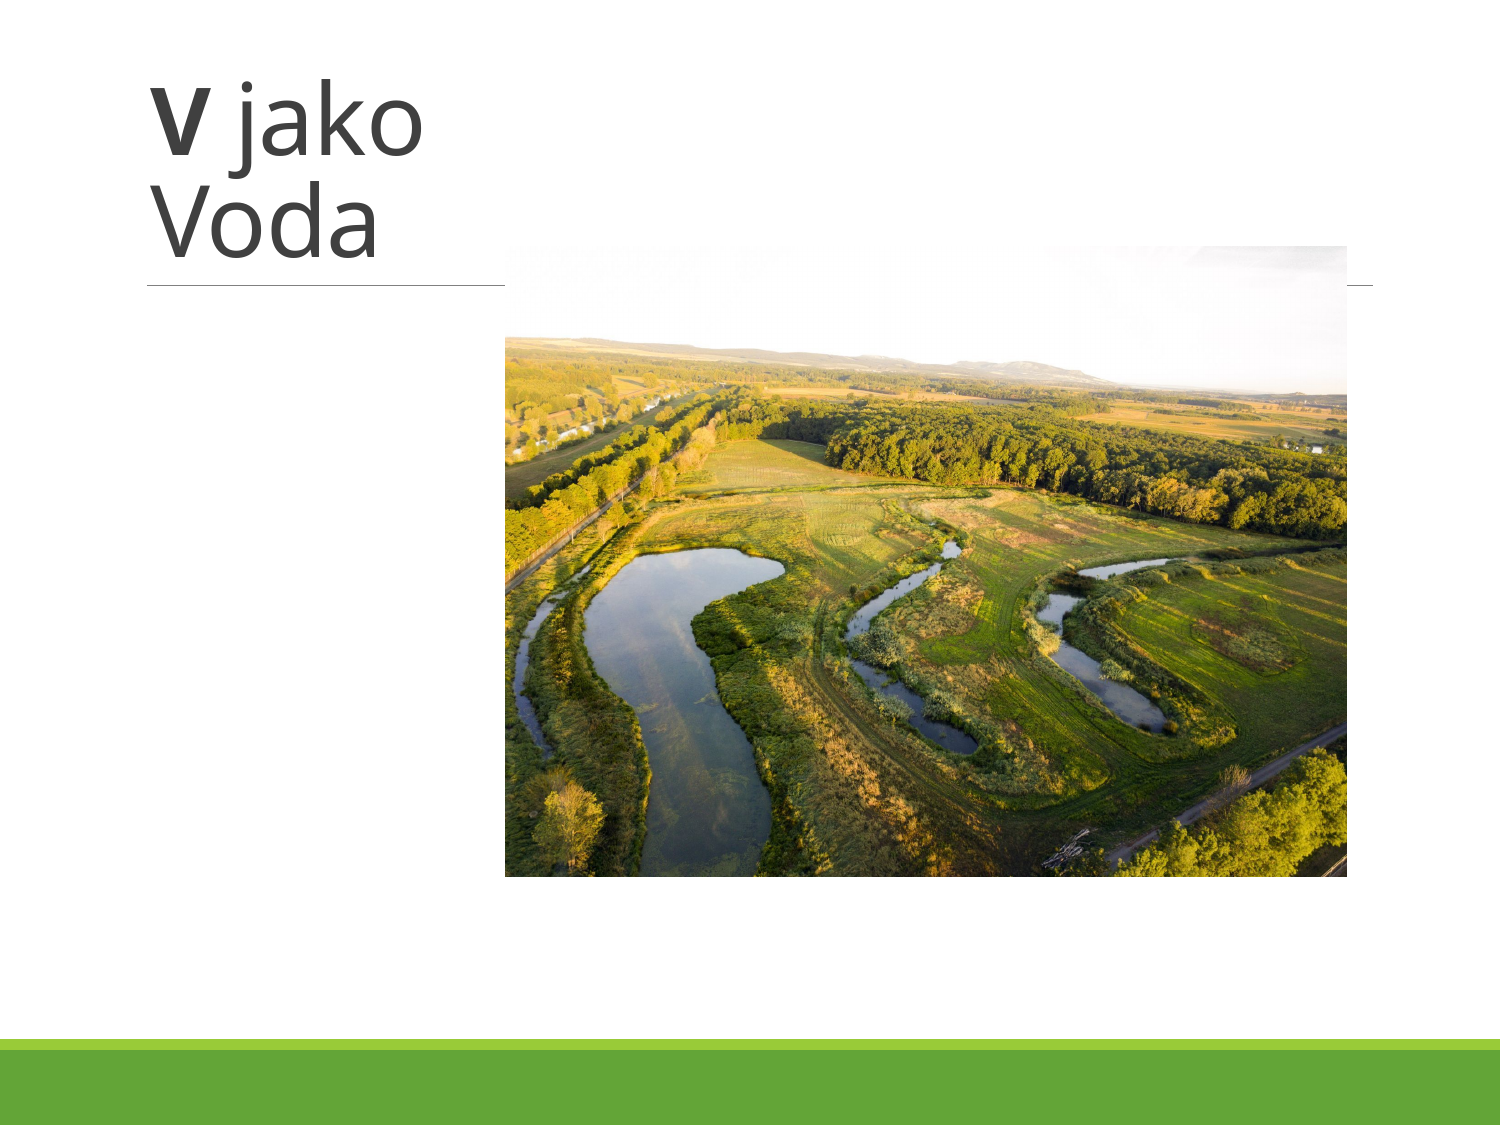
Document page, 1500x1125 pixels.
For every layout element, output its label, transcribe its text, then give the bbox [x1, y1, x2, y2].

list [505, 246, 1347, 878]
title V jako Voda [135, 47, 1373, 285]
